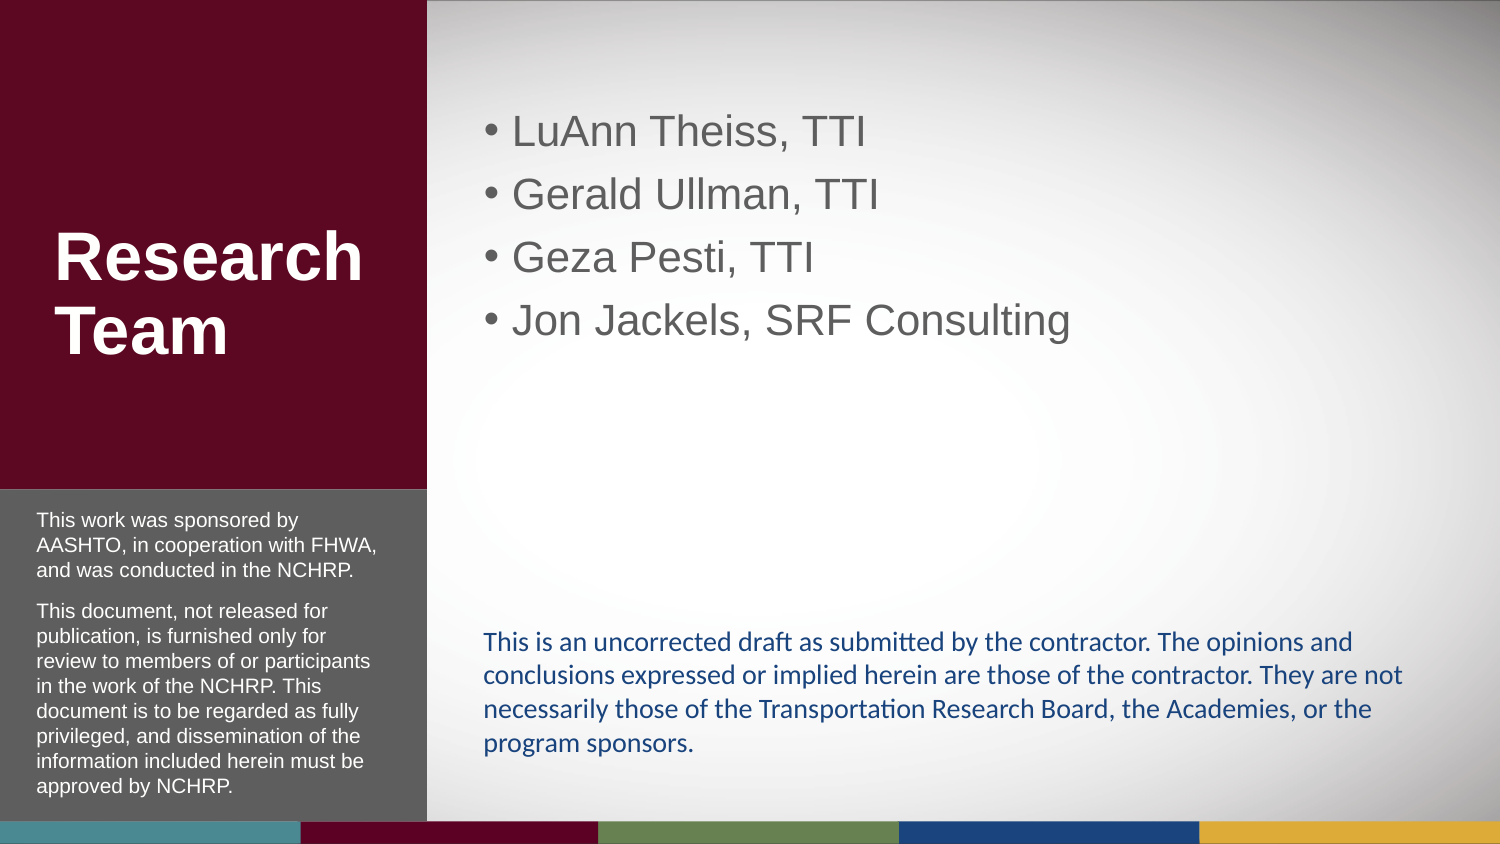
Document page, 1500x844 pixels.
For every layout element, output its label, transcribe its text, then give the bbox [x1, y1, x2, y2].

title Research Team [39, 101, 400, 490]
list LuAnn Theiss, TTI Gerald Ullman, TTI Geza Pesti, TTI Jon Jackels, SRF Consulting [468, 101, 1399, 615]
picture [427, 0, 1500, 821]
subtitle This work was sponsored by AASHTO, in cooperation with FHWA, and was conducted in the NCHRP. This document, not released for publication, is furnished only for review to members of or participants in the work of the NCHRP. This document is to be regarded as fully privileged, and dissemination of the information included herein must be approved by NCHRP. [21, 499, 396, 817]
text_box This is an uncorrected draft as submitted by the contractor. The opinions and conclusions expressed or implied herein are those of the contractor. They are not necessarily those of the Transportation Research Board, the Academies, or the program sponsors. [468, 615, 1472, 766]
